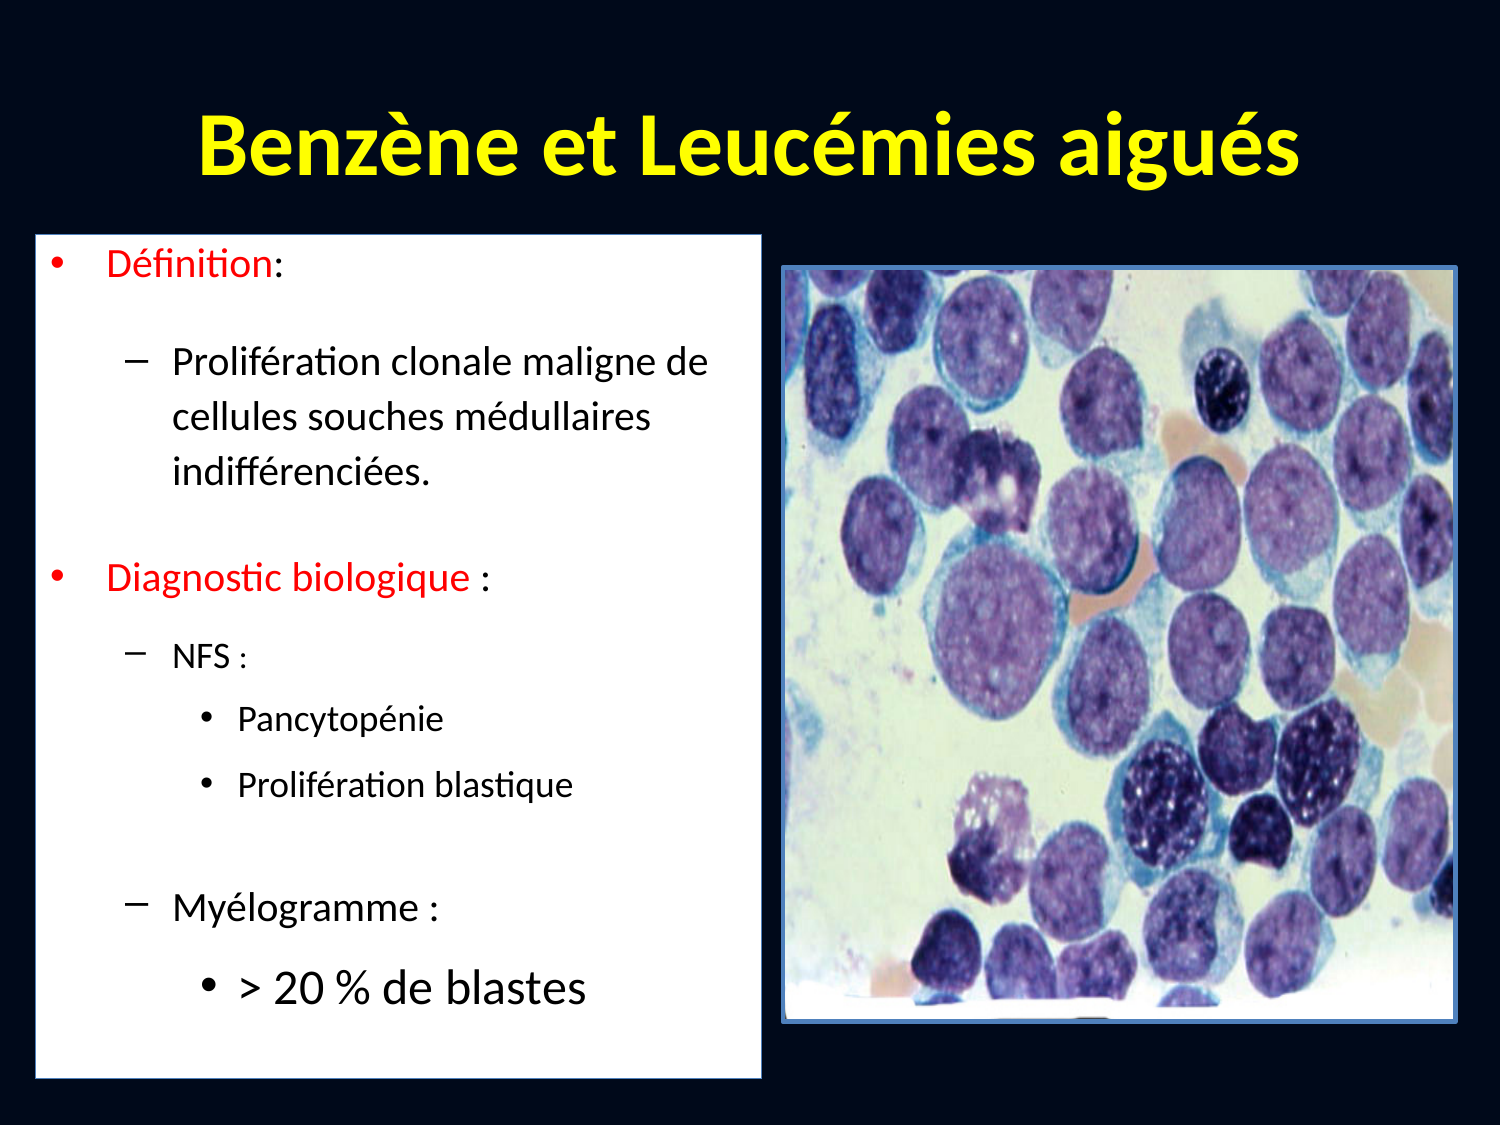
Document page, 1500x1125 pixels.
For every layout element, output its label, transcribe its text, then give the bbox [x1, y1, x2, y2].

title Benzène et Leucémies aigués [75, 45, 1425, 233]
text_box Définition: Prolifération clonale maligne de cellules souches médullaires indifférenciées. Diagnostic biologique : NFS : Pancytopénie Prolifération blastique Myélogramme : > 20 % de blastes [35, 234, 762, 1079]
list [784, 269, 1454, 1020]
